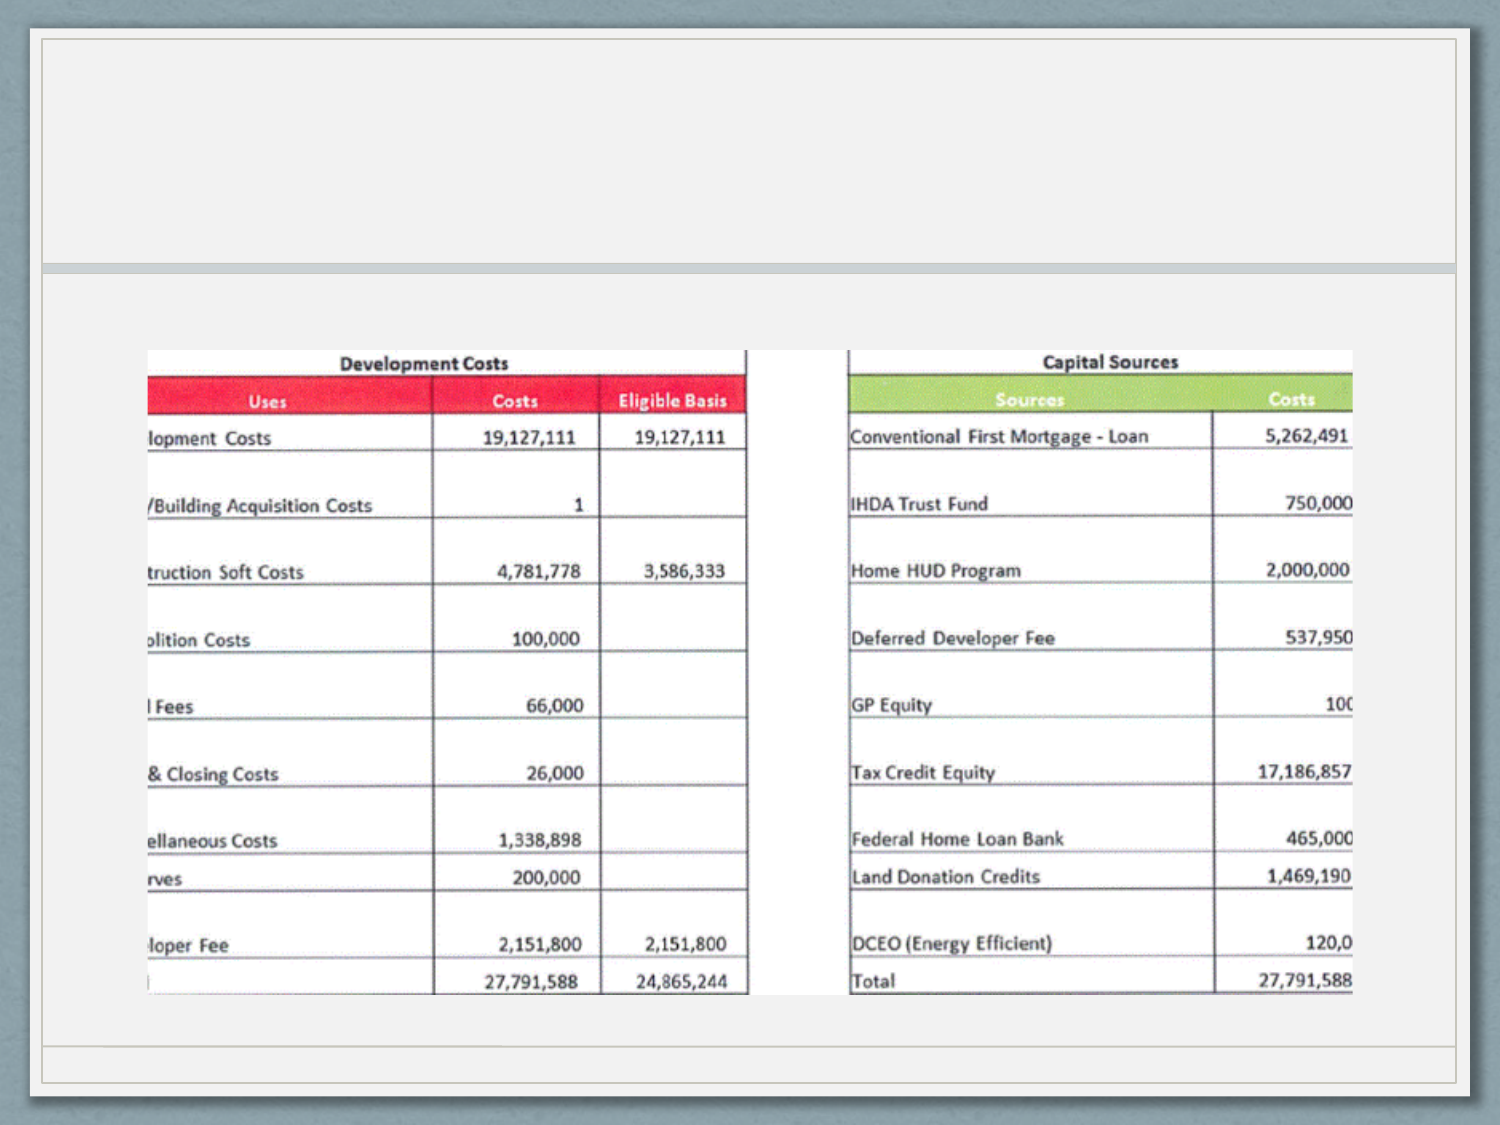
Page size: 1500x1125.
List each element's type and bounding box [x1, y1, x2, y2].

list [147, 349, 1354, 996]
